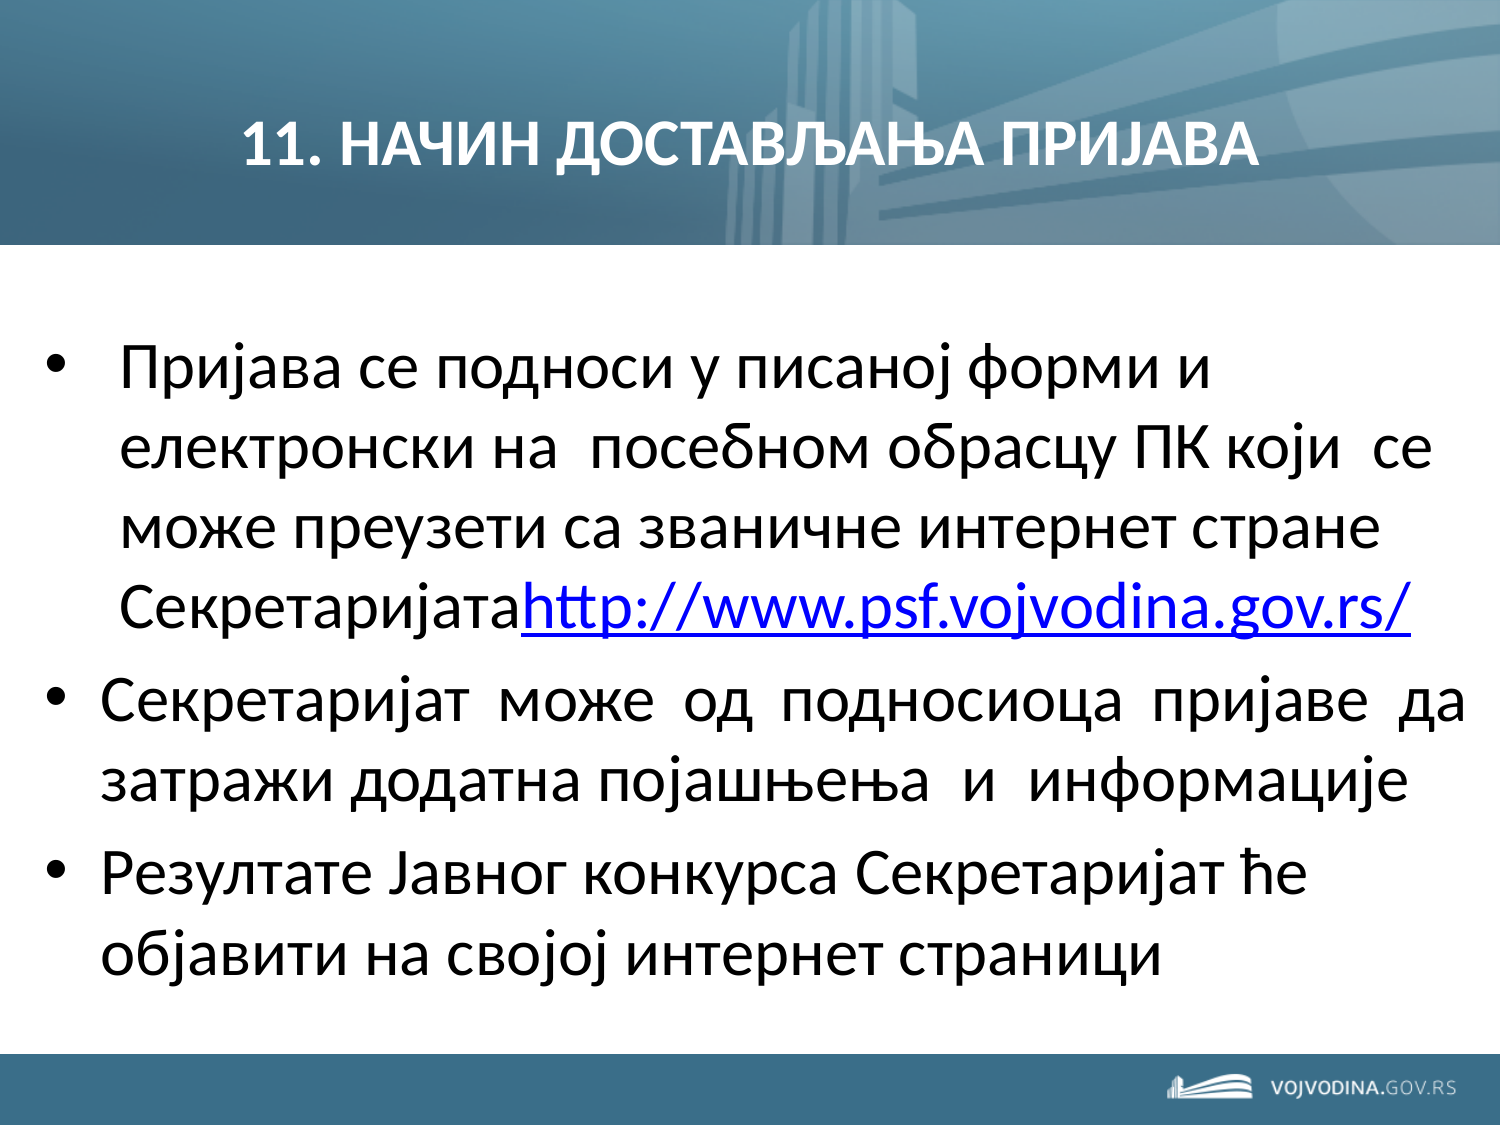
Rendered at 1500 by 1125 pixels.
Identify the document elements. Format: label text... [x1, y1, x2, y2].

picture [0, 0, 1500, 245]
picture [0, 1054, 1500, 1125]
list Пријава се подноси у писaној форми и електронски на посебном обрасцу ПК који се може преузети са званичне интернет стране Секретаријатаhttp://www.psf.vojvodina.gov.rs/ Секретаријат може од подносиоца пријаве да затражи додатна појашњења и информације Резултате Јавног конкурса Секретаријат ће објавити на својој интернет страници [29, 314, 1483, 1053]
